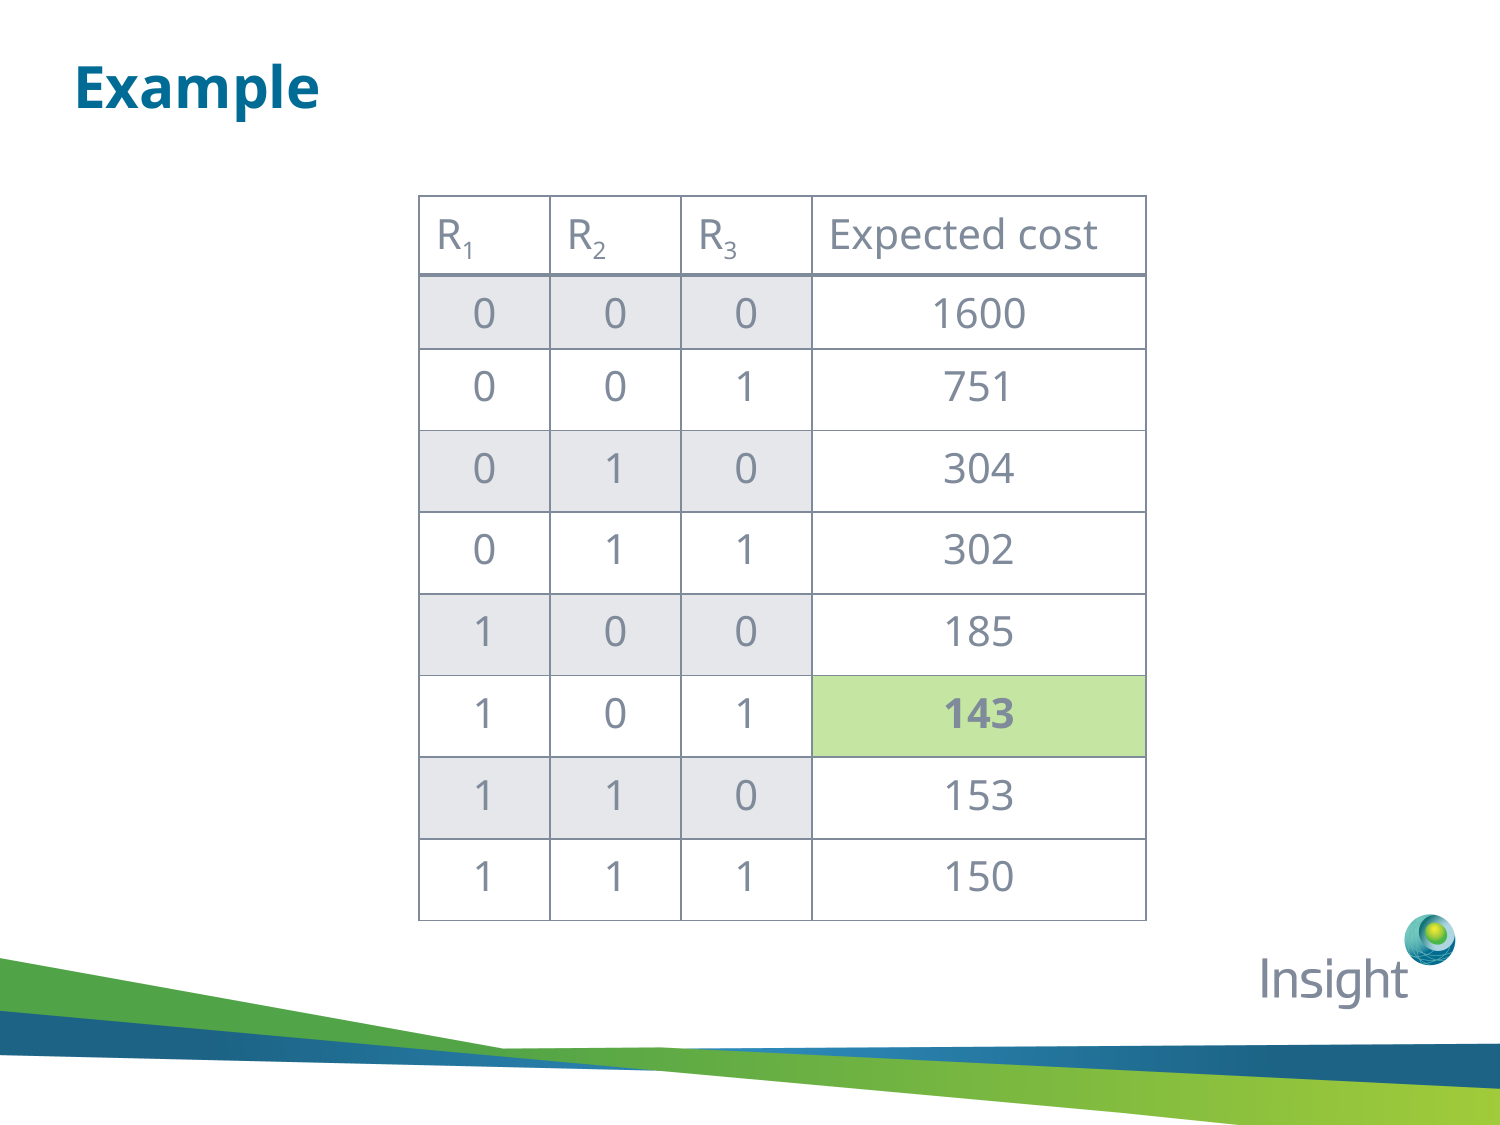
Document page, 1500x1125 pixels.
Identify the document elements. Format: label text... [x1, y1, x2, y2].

table_cell 0 [682, 595, 811, 675]
table_cell 0 [551, 595, 680, 675]
table_cell 1 [551, 840, 680, 920]
table_cell 302 [813, 513, 1145, 593]
table_cell 0 [551, 350, 680, 430]
table_cell 304 [813, 431, 1145, 511]
table_cell 0 [682, 758, 811, 838]
table_cell 0 [420, 431, 549, 511]
table_cell 1 [420, 595, 549, 675]
table_cell 0 [420, 513, 549, 593]
table_cell 0 [420, 277, 549, 348]
table_cell 0 [682, 431, 811, 511]
table_cell 1 [682, 676, 811, 756]
table_cell 1 [682, 840, 811, 920]
table_cell 0 [682, 277, 811, 348]
table_cell 153 [813, 758, 1145, 838]
table_cell 1 [420, 676, 549, 756]
table_cell 0 [420, 350, 549, 430]
table_cell 150 [813, 840, 1145, 920]
table_header R3 [682, 197, 811, 273]
table_cell 751 [813, 350, 1145, 430]
table_cell 1 [682, 513, 811, 593]
table_header R2 [551, 197, 680, 273]
picture [0, 0, 1500, 1125]
table_cell 1 [682, 350, 811, 430]
table_cell 1 [551, 431, 680, 511]
table_cell 143 [813, 676, 1145, 756]
table_cell 1 [420, 758, 549, 838]
table_header Expected cost [813, 197, 1145, 273]
table_cell 0 [551, 676, 680, 756]
table_cell 1 [551, 758, 680, 838]
table_cell 185 [813, 595, 1145, 675]
title Example [58, 42, 1453, 148]
table_cell 1 [420, 840, 549, 920]
table_cell 1 [551, 513, 680, 593]
table_cell 1600 [813, 277, 1145, 348]
table_header R1 [420, 197, 549, 273]
table_cell 0 [551, 277, 680, 348]
